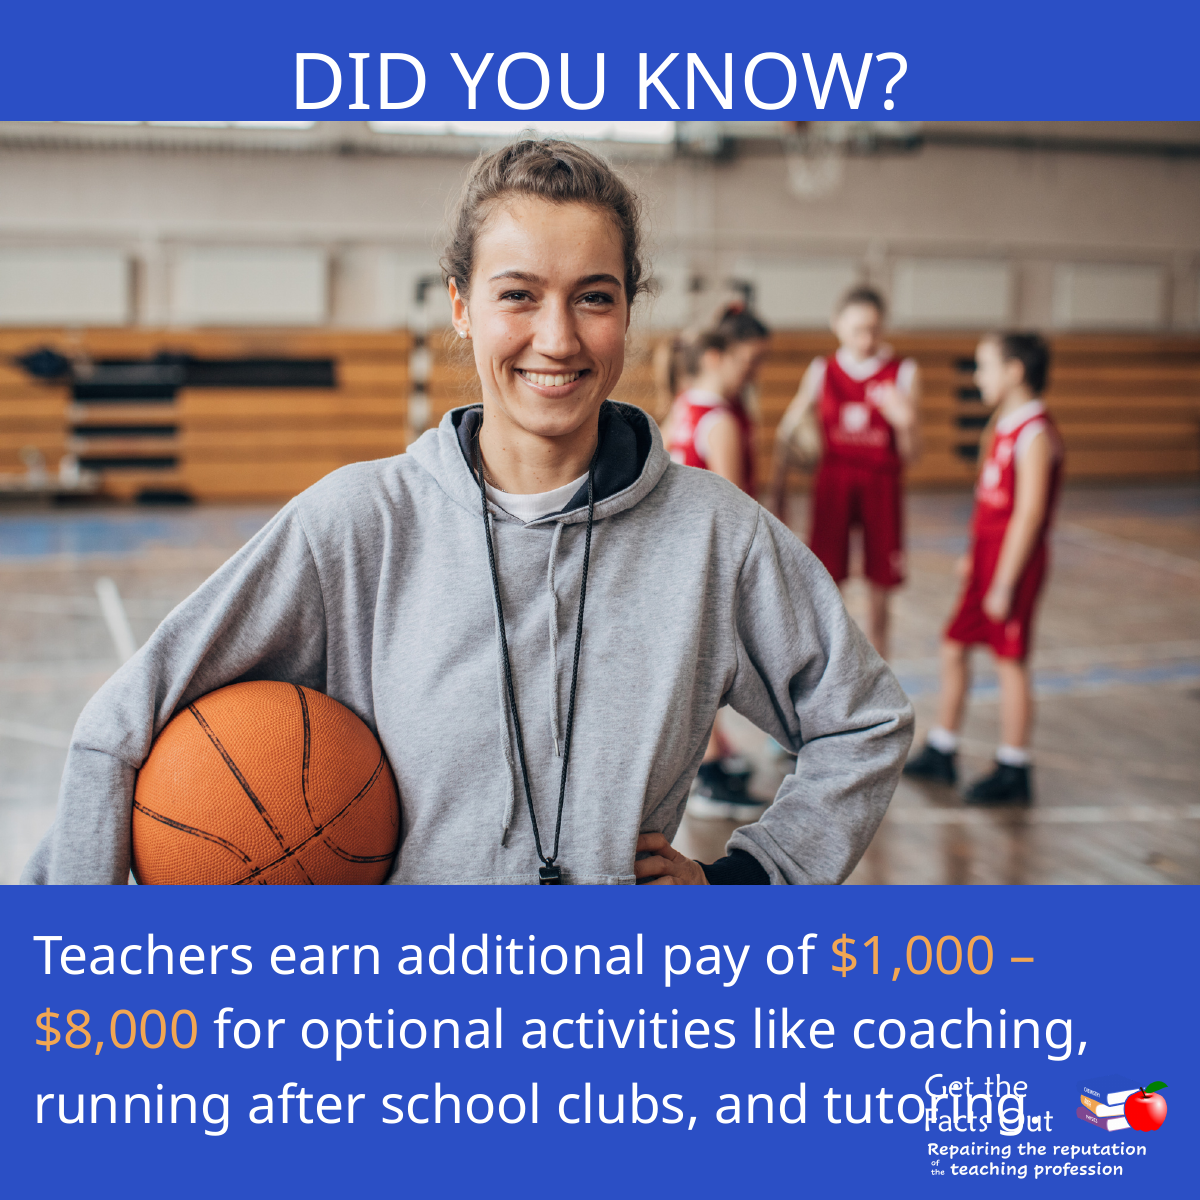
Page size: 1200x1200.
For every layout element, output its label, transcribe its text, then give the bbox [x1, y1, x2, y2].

text_box [0, 121, 1200, 885]
text_box [917, 1067, 1172, 1189]
text_box Teachers earn additional pay of $1,000 – $8,000 for optional activities like coaching, running after school clubs, and tutoring. [33, 910, 1098, 1135]
text_box DID YOU KNOW? [254, 15, 946, 126]
